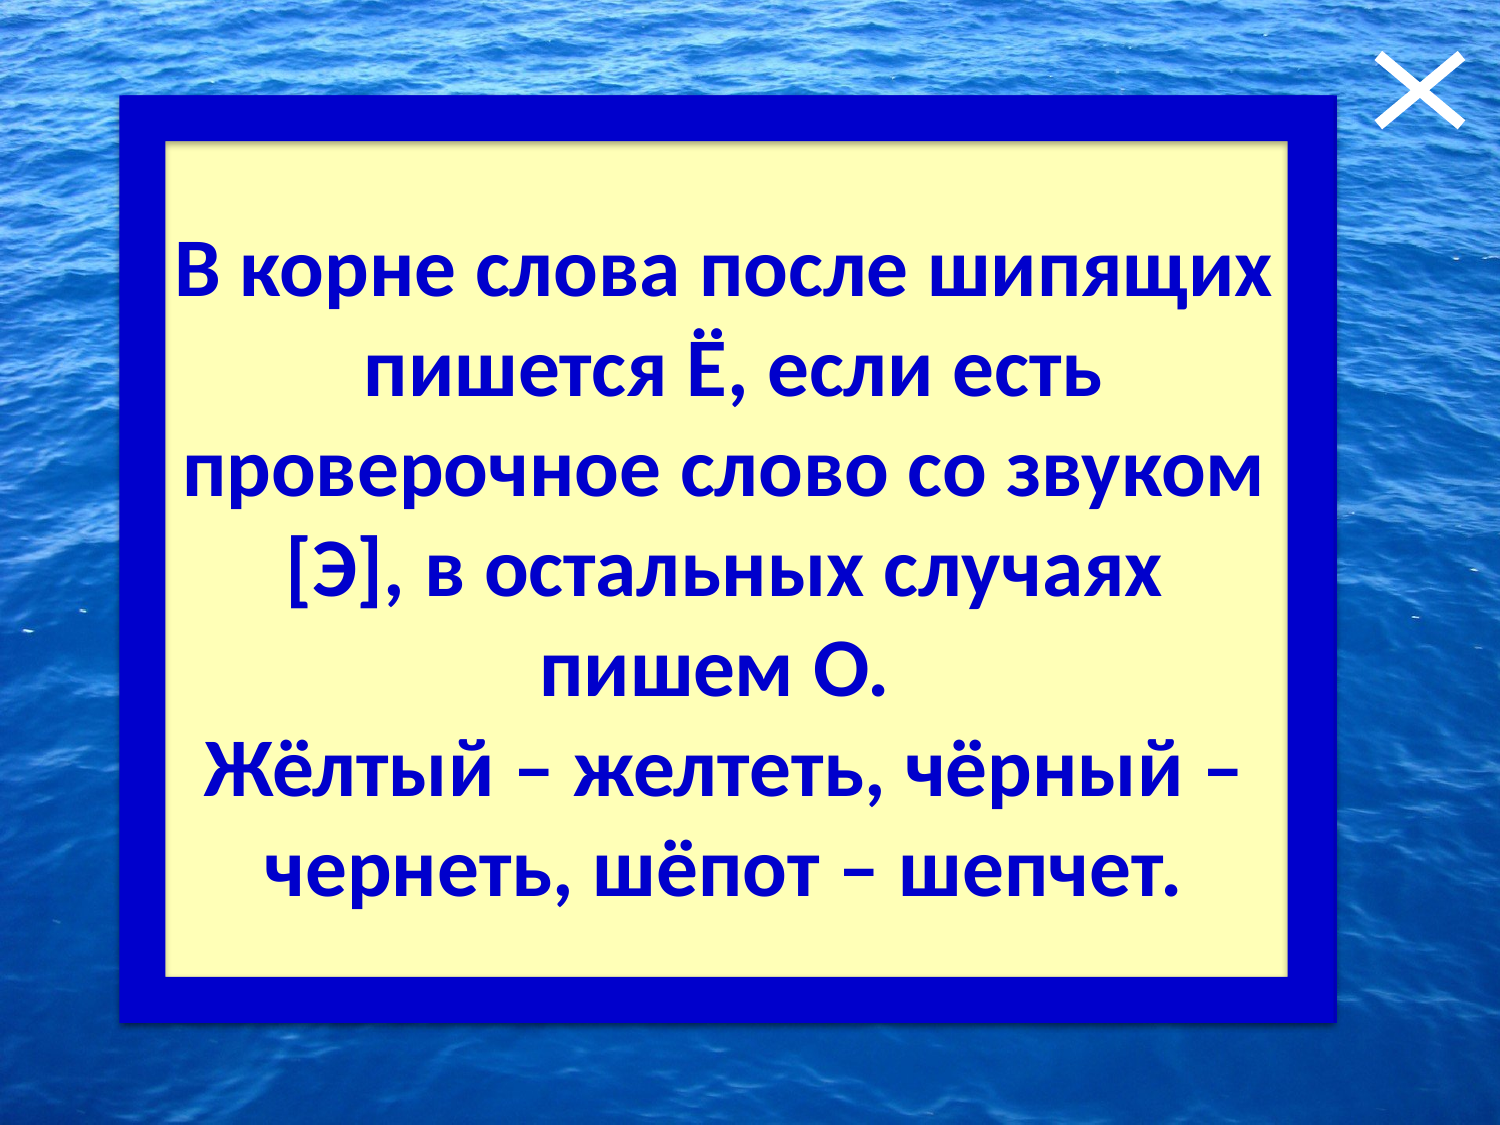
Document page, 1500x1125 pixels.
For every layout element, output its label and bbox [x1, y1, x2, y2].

picture [0, 0, 1500, 1125]
text_box [119, 95, 1334, 1023]
text_box [1373, 49, 1467, 131]
